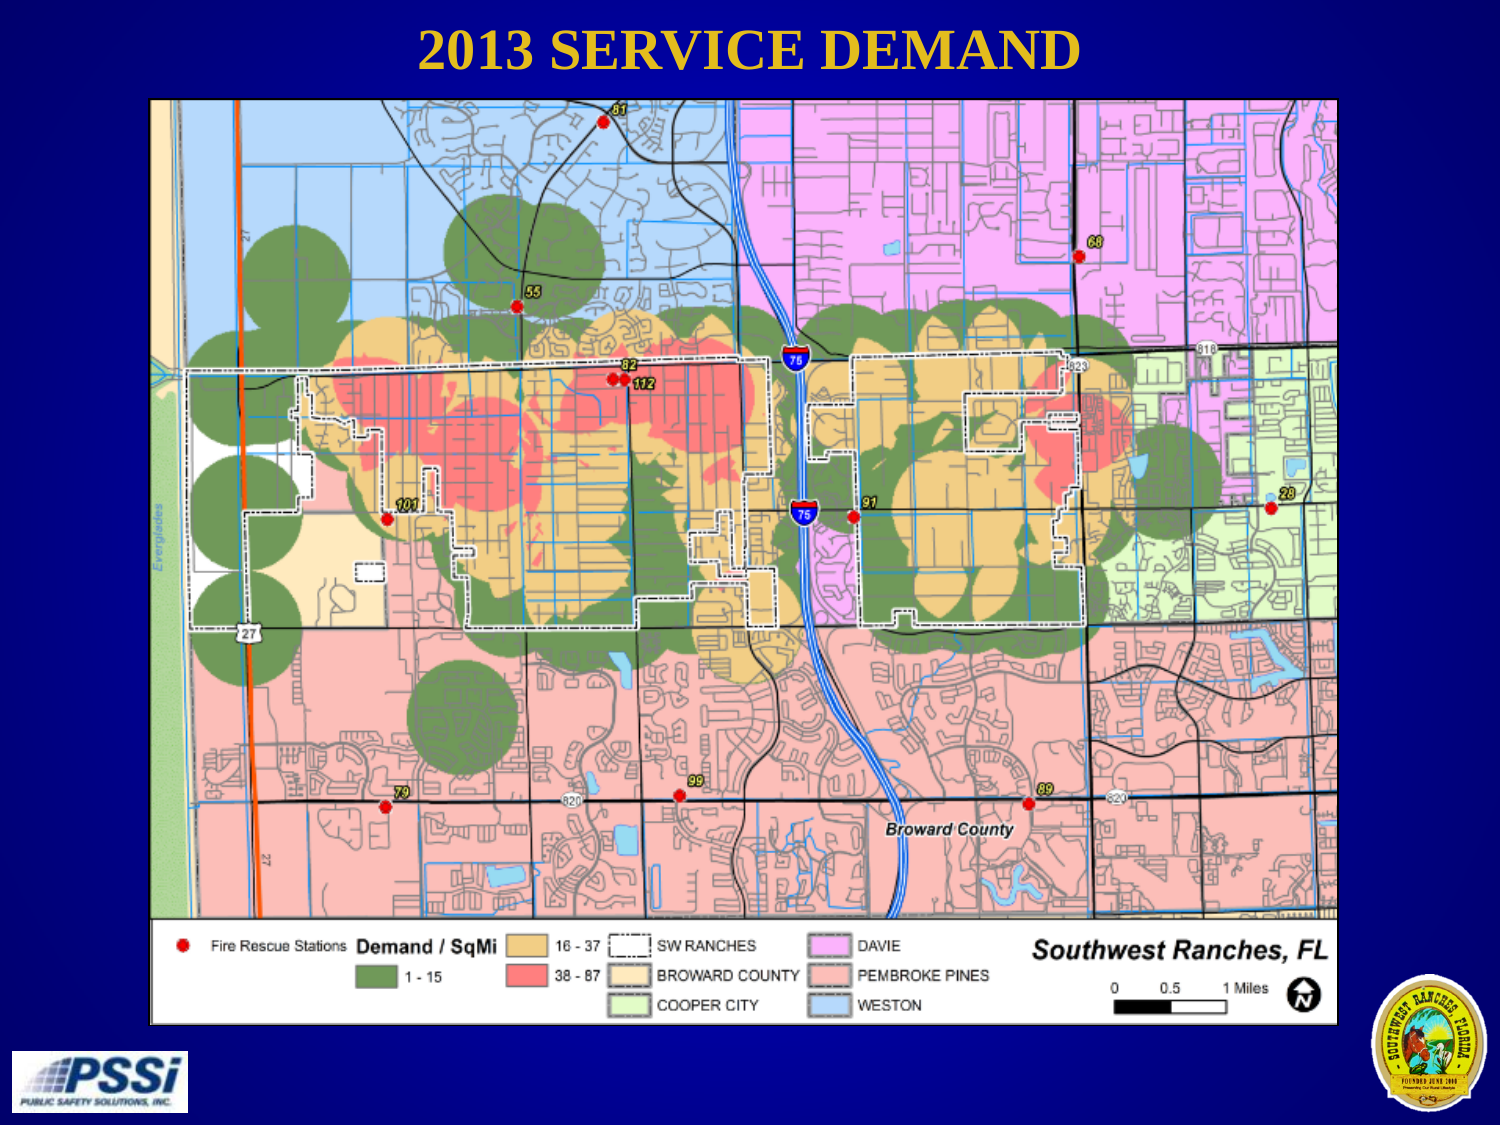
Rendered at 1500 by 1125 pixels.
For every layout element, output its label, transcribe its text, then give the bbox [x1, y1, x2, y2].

picture [0, 0, 1500, 1125]
text_box 2013 SERVICE DEMAND [212, 4, 1288, 89]
